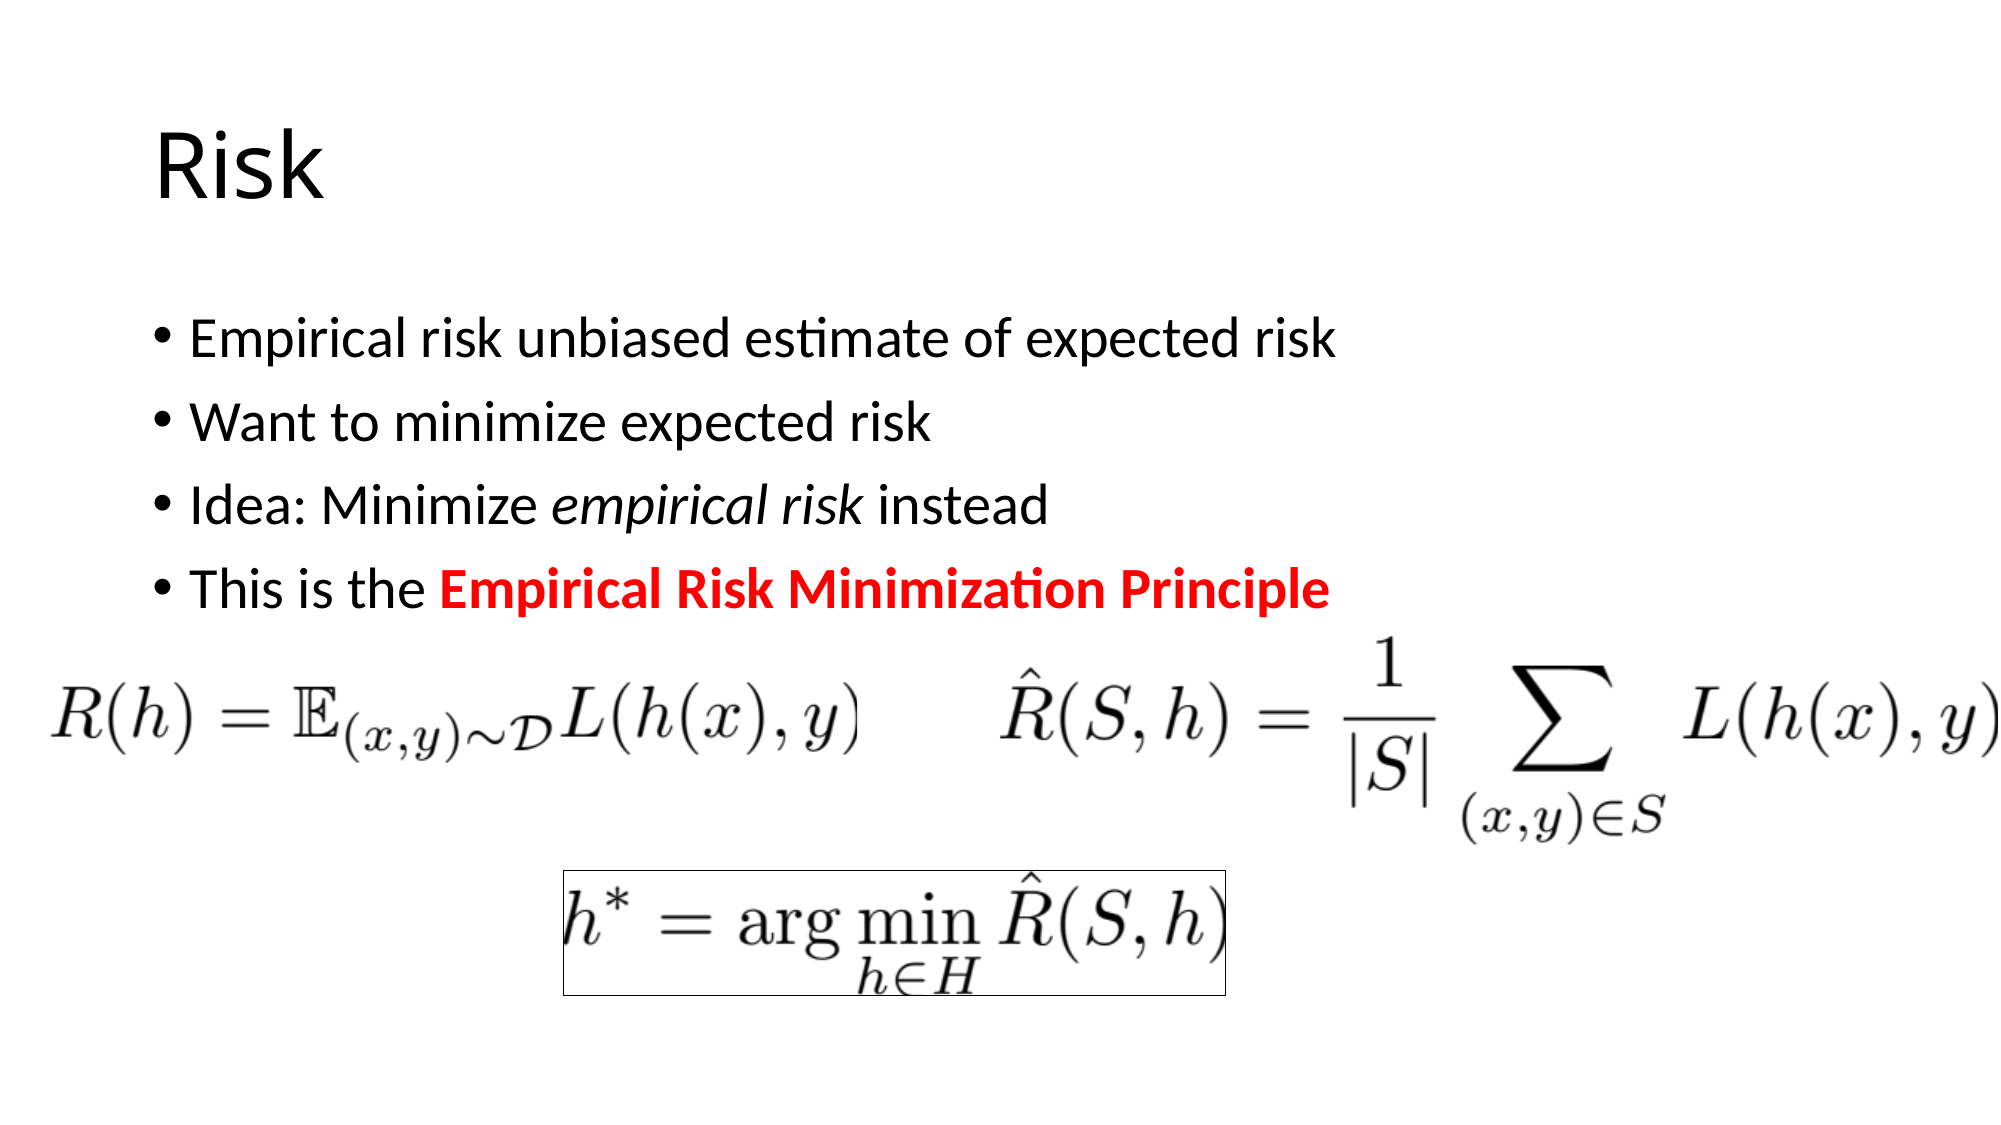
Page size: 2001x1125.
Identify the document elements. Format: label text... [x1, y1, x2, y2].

picture [999, 636, 1998, 845]
picture [563, 870, 1226, 996]
title Risk [137, 59, 1863, 278]
picture [49, 681, 858, 763]
list Empirical risk unbiased estimate of expected risk Want to minimize expected risk Idea: Minimize empirical risk instead This is the Empirical Risk Minimization Principle [137, 299, 1863, 1023]
